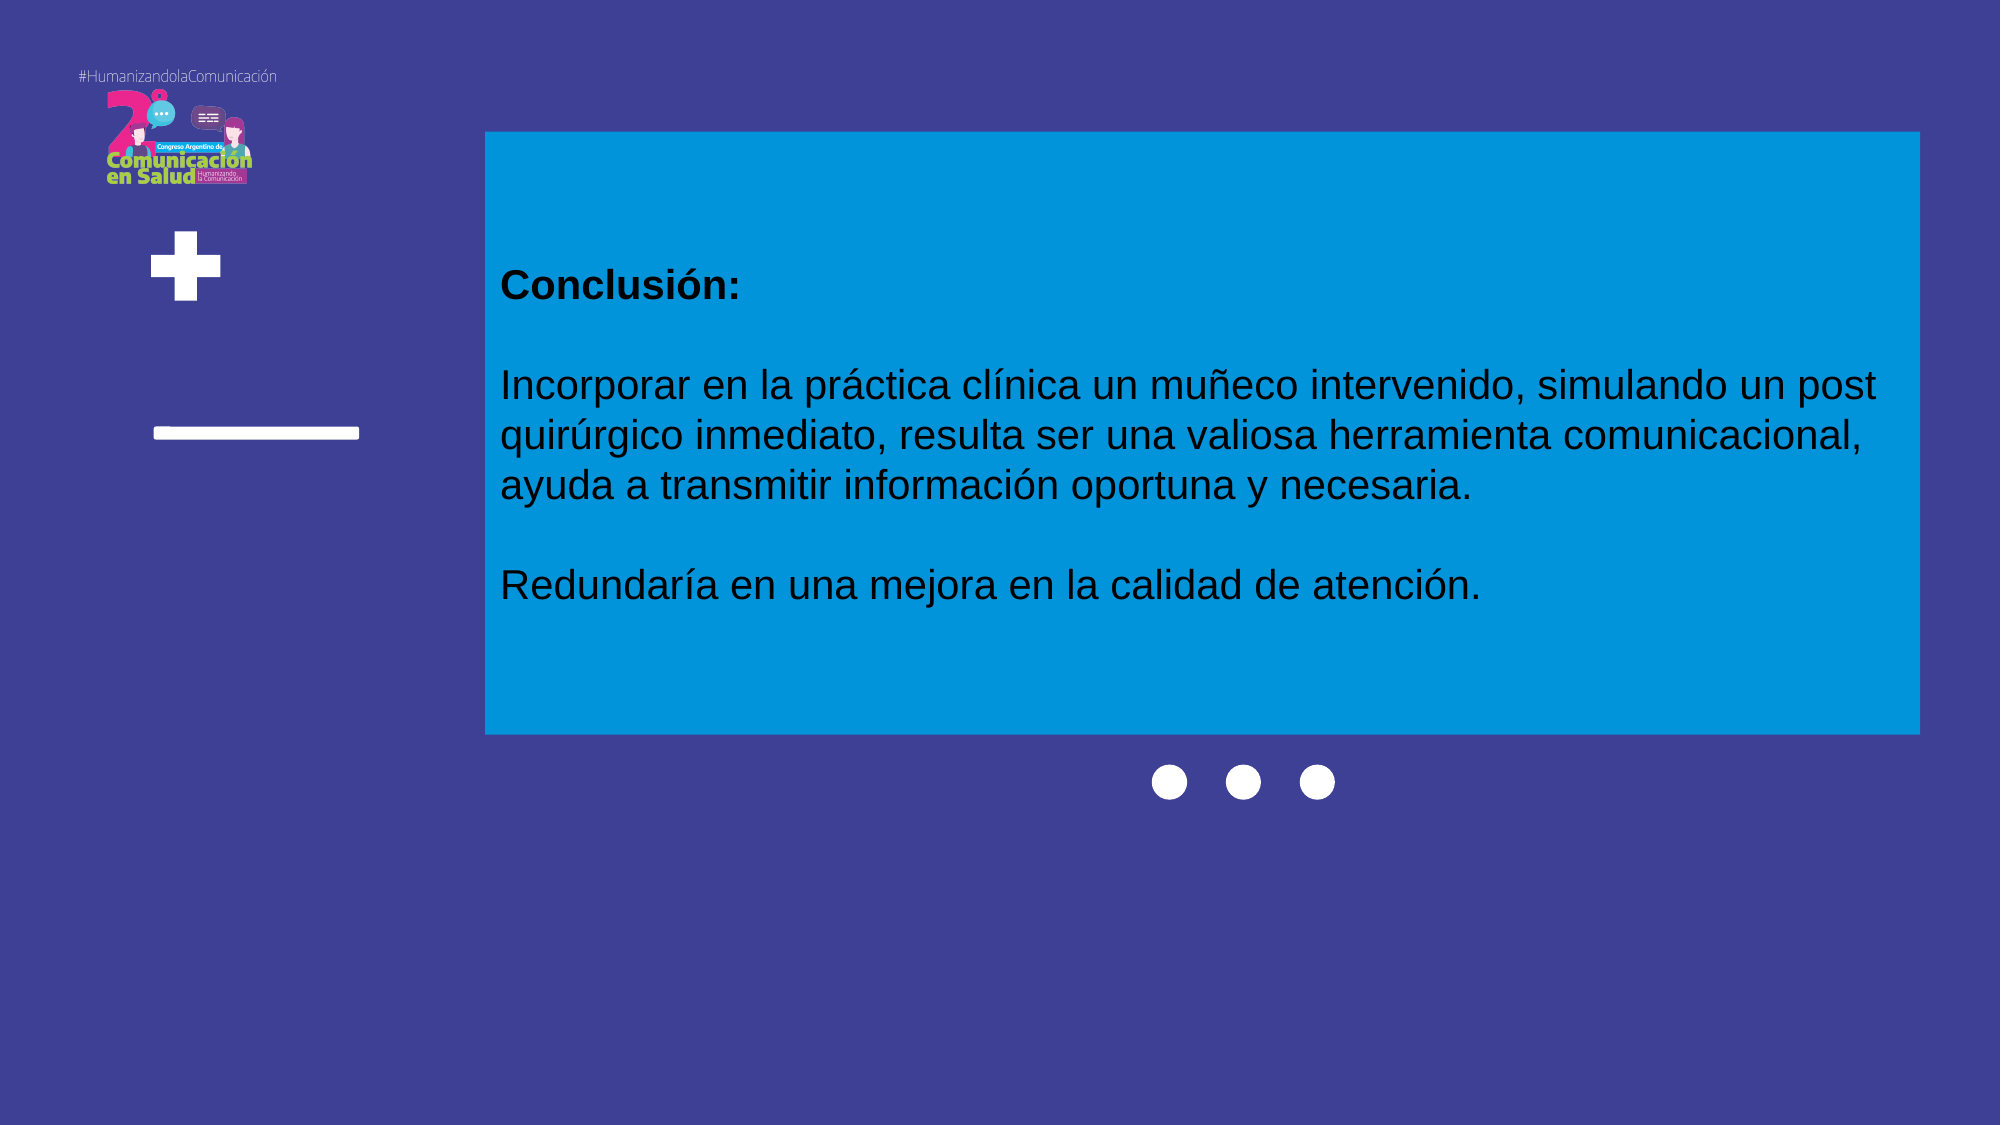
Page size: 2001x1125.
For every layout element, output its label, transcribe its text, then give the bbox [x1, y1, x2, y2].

picture [79, 69, 276, 184]
text_box [1225, 764, 1261, 800]
text_box [153, 426, 360, 440]
text_box [151, 231, 221, 301]
text_box Conclusión: Incorporar en la práctica clínica un muñeco intervenido, simulando un post quirúrgico inmediato, resulta ser una valiosa herramienta comunicacional, ayuda a transmitir información oportuna y necesaria. Redundaría en una mejora en la calidad de atención. [485, 131, 1921, 735]
text_box [1299, 764, 1335, 800]
text_box [1151, 764, 1188, 800]
